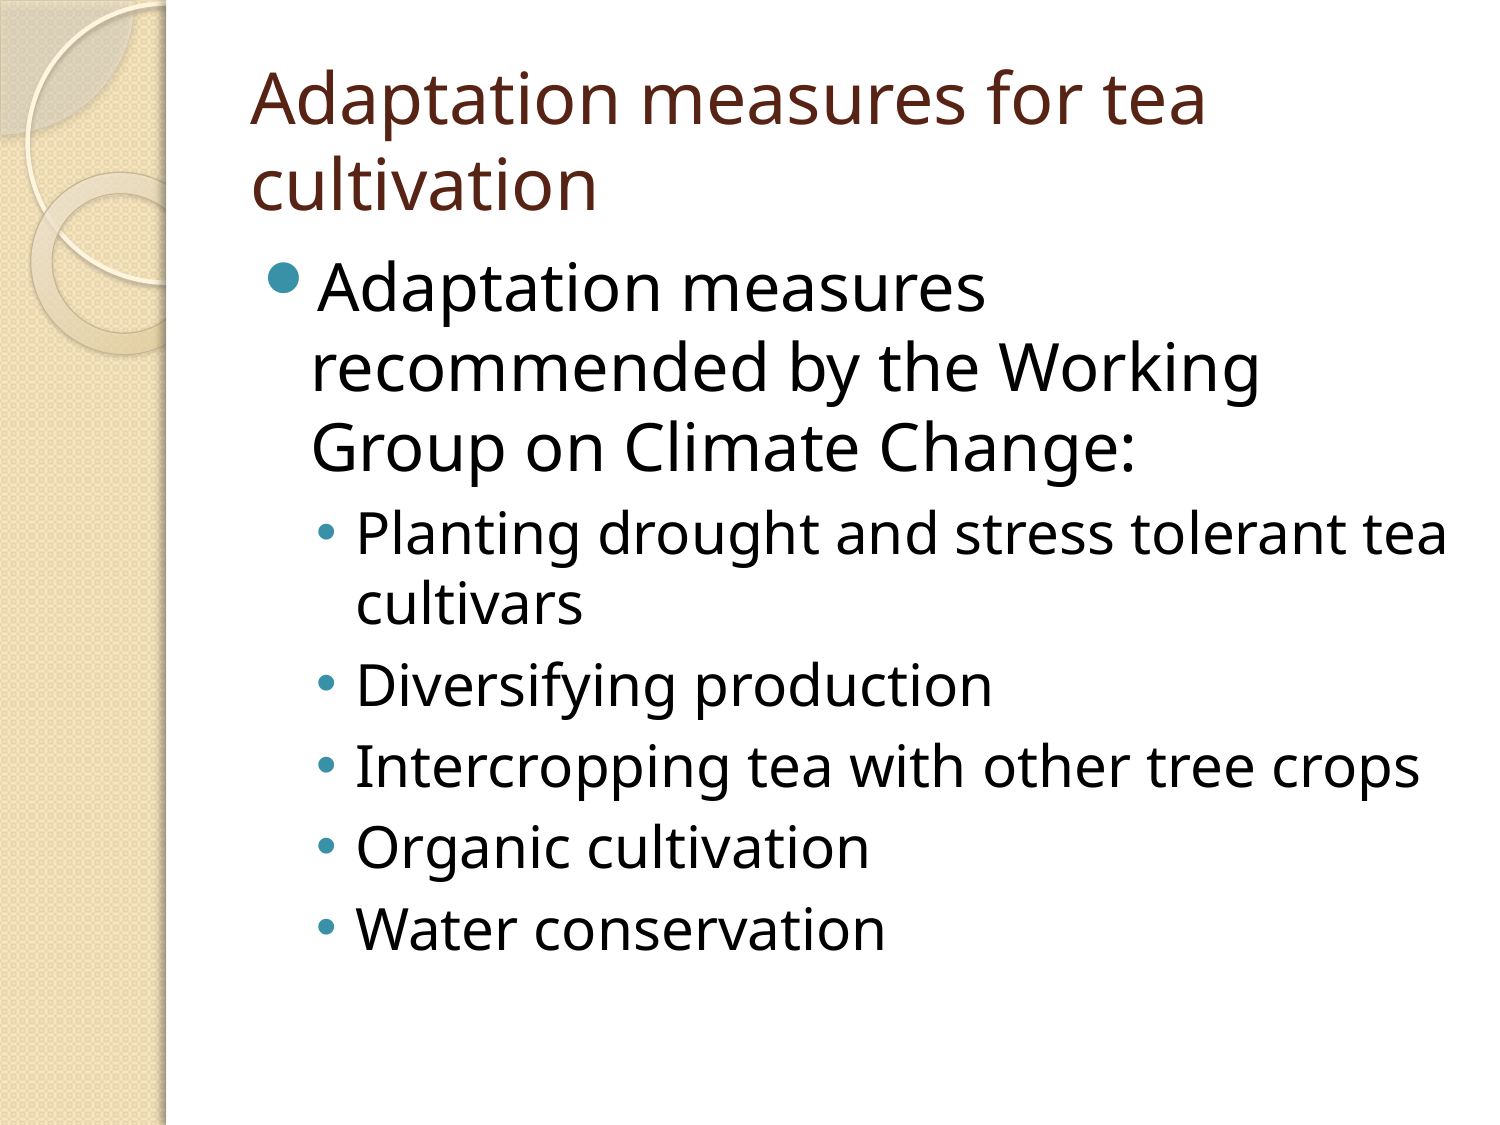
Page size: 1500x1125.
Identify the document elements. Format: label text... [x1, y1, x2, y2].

list Adaptation measures recommended by the Working Group on Climate Change: Planting drought and stress tolerant tea cultivars Diversifying production Intercropping tea with other tree crops Organic cultivation Water conservation [235, 237, 1466, 1025]
title Adaptation measures for tea cultivation [235, 45, 1466, 233]
